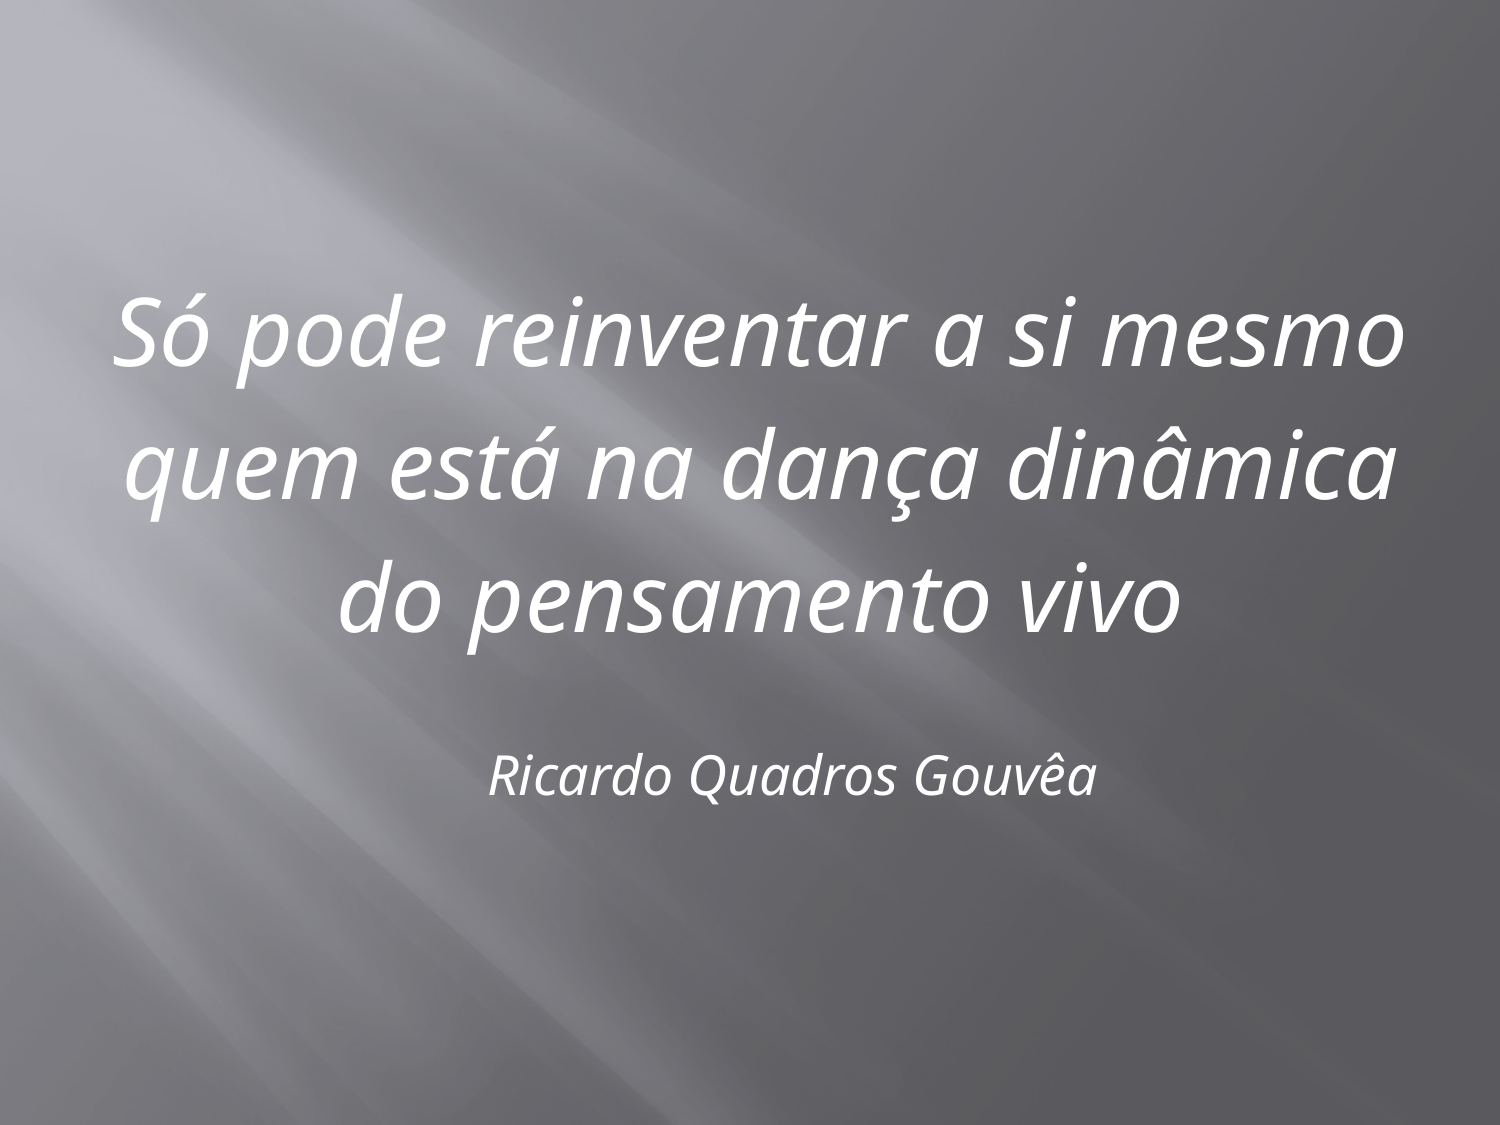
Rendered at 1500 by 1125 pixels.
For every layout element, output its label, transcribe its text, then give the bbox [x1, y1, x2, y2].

list Só pode reinventar a si mesmo quem está na dança dinâmica do pensamento vivo Ricardo Quadros Gouvêa [74, 140, 1426, 1036]
